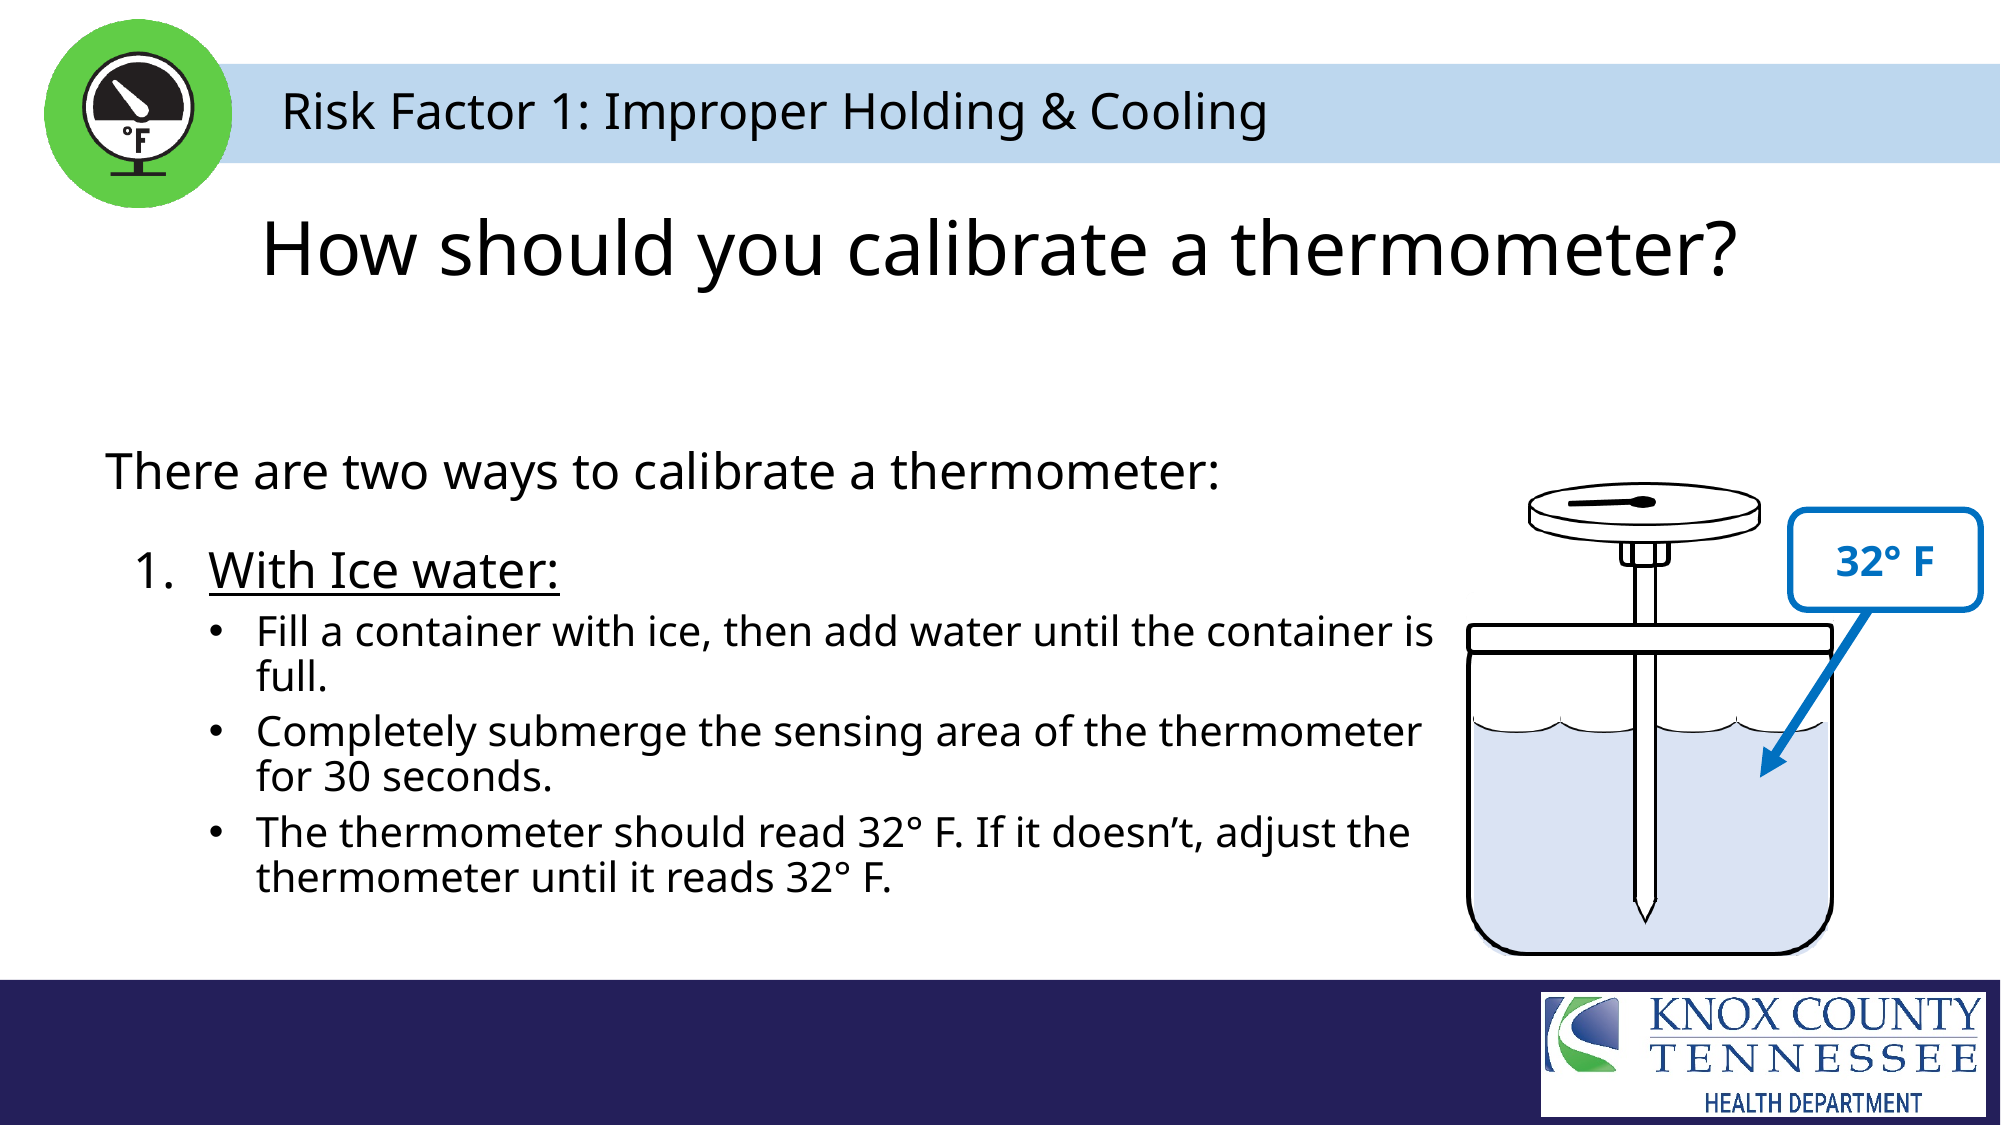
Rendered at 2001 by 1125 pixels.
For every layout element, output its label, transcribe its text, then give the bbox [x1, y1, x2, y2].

title How should you calibrate a thermometer? [137, 164, 1863, 360]
picture [0, 0, 2001, 1125]
text_box Risk Factor 1: Improper Holding & Cooling [232, 63, 2000, 164]
text_box 32° F [1834, 508, 1982, 611]
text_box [1759, 606, 1871, 778]
list There are two ways to calibrate a thermometer: With Ice water: Fill a container with ice, then add water until the container is full. Completely submerge the sensing area of the thermometer for 30 seconds. The thermometer should read 32° F. If it doesn’t, adjust the thermometer until it reads 32° F. [90, 438, 1498, 994]
